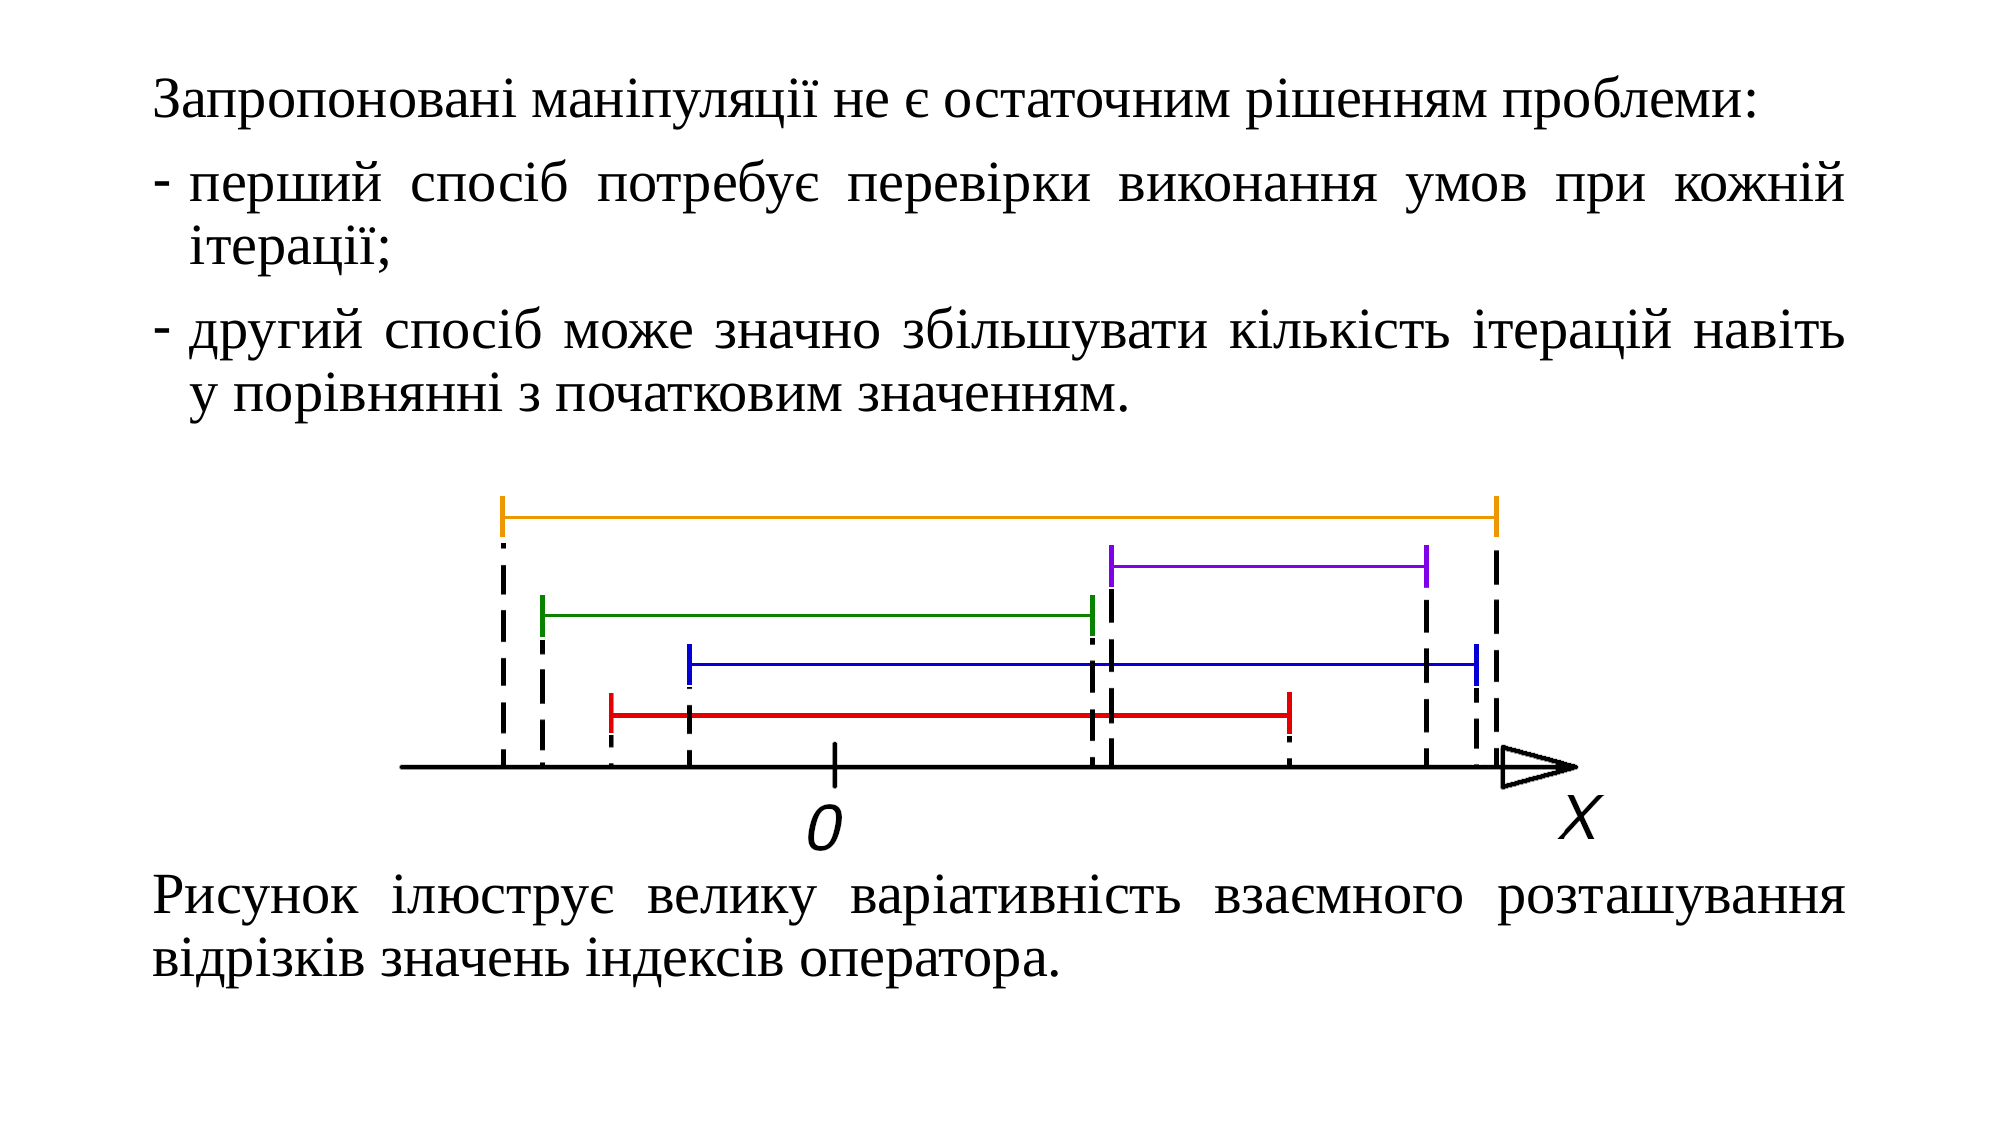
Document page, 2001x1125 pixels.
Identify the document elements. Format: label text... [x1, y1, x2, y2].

picture [376, 464, 1624, 862]
list Запропоновані маніпуляції не є остаточним рішенням проблеми: перший спосіб потребує перевірки виконання умов при кожній ітерації; другий спосіб може значно збільшувати кількість ітерацій навіть у порівнянні з початковим значенням. Рисунок ілюструє велику варіативність взаємного розташування відрізків значень індексів оператора. [137, 59, 1863, 1052]
